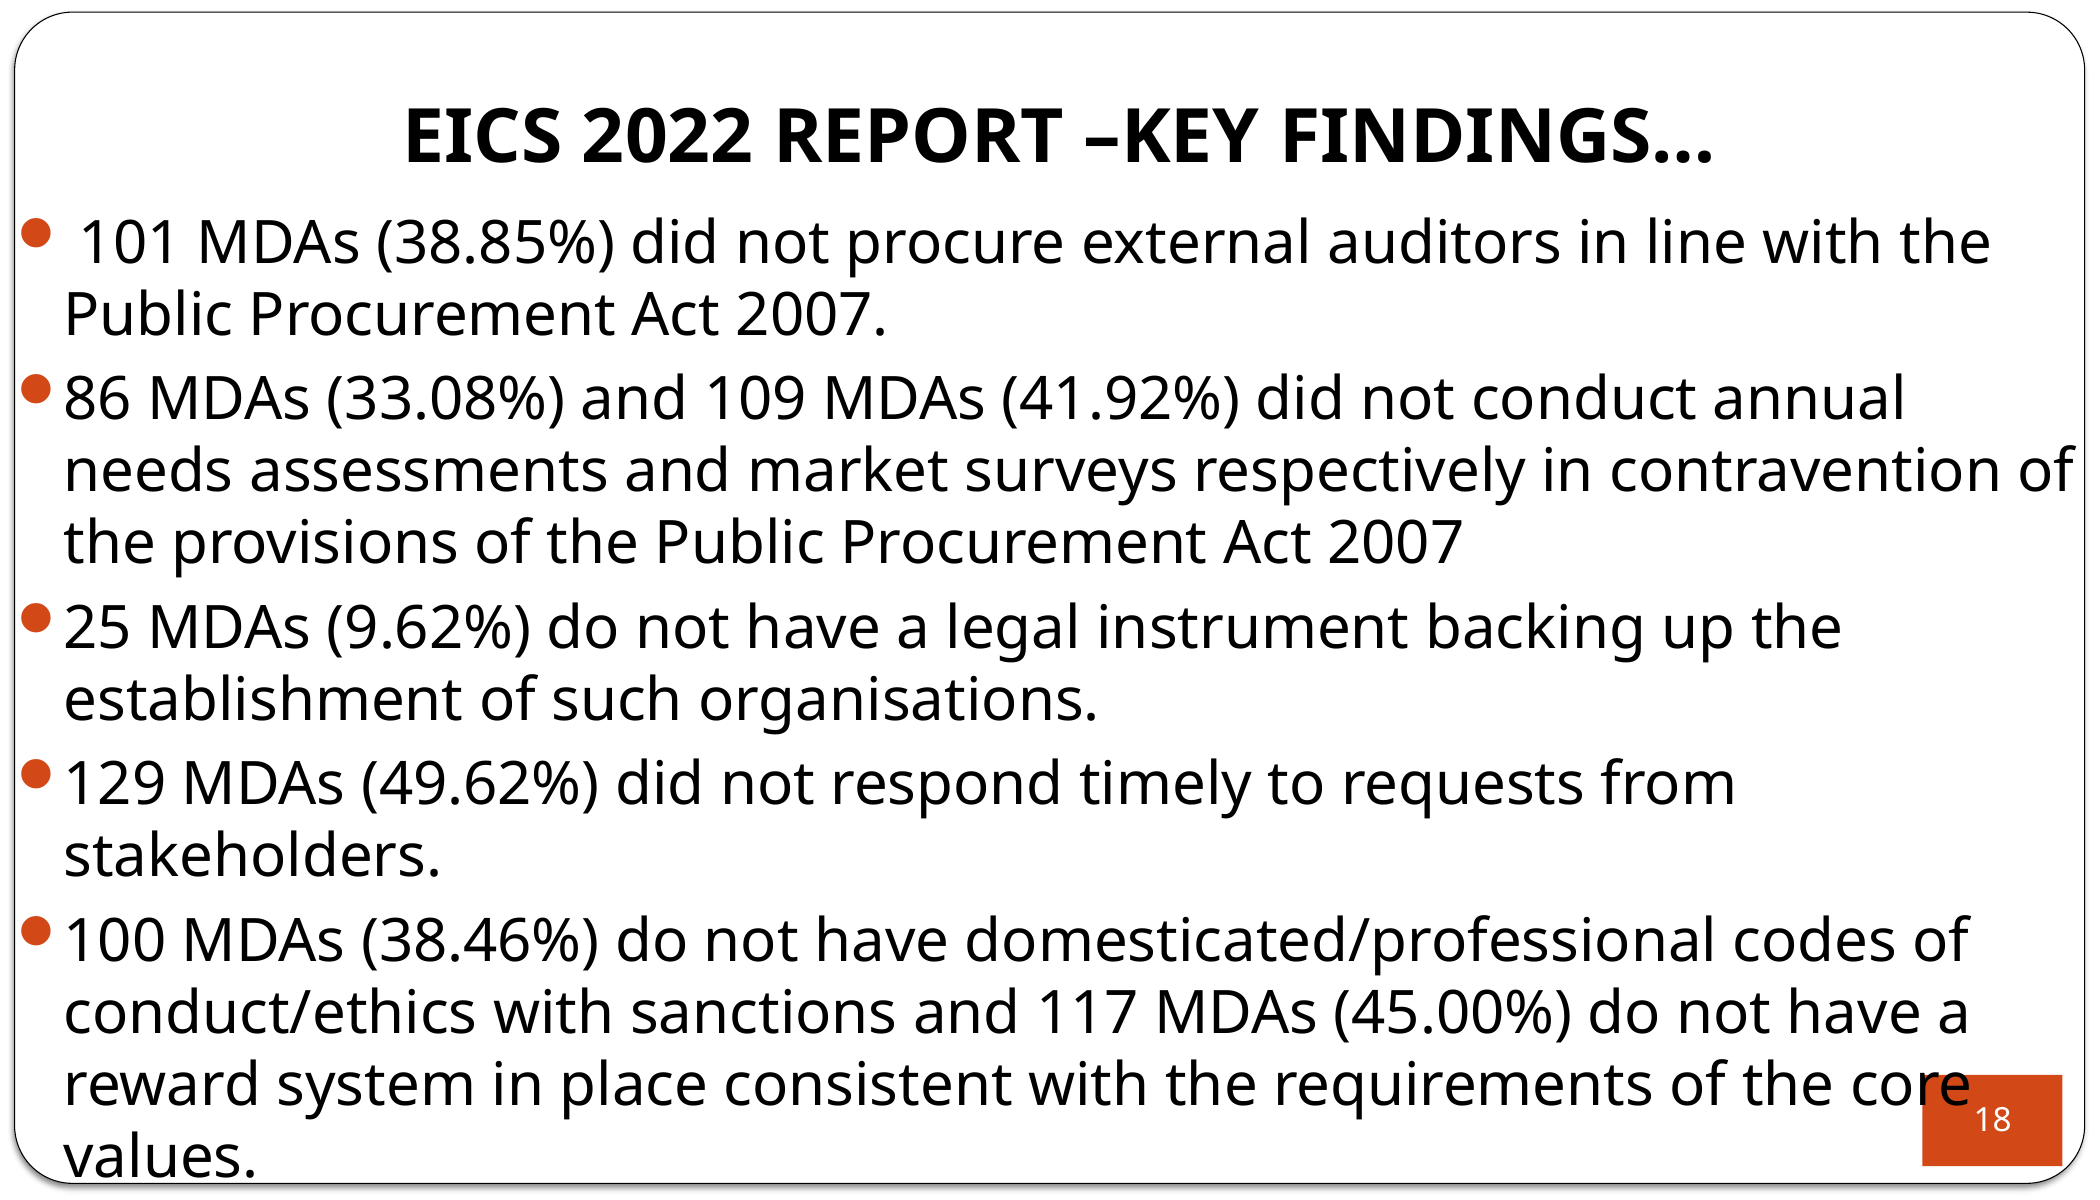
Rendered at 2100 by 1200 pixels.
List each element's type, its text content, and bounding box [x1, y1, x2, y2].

title EICS 2022 REPORT –KEY FINDINGS… [37, 0, 2063, 194]
list 101 MDAs (38.85%) did not procure external auditors in line with the Public Procurement Act 2007. 86 MDAs (33.08%) and 109 MDAs (41.92%) did not conduct annual needs assessments and market surveys respectively in contravention of the provisions of the Public Procurement Act 2007 25 MDAs (9.62%) do not have a legal instrument backing up the establishment of such organisations. 129 MDAs (49.62%) did not respond timely to requests from stakeholders. 100 MDAs (38.46%) do not have domesticated/professional codes of conduct/ethics with sanctions and 117 MDAs (45.00%) do not have a reward system in place consistent with the requirements of the core values. [0, 194, 2100, 1200]
